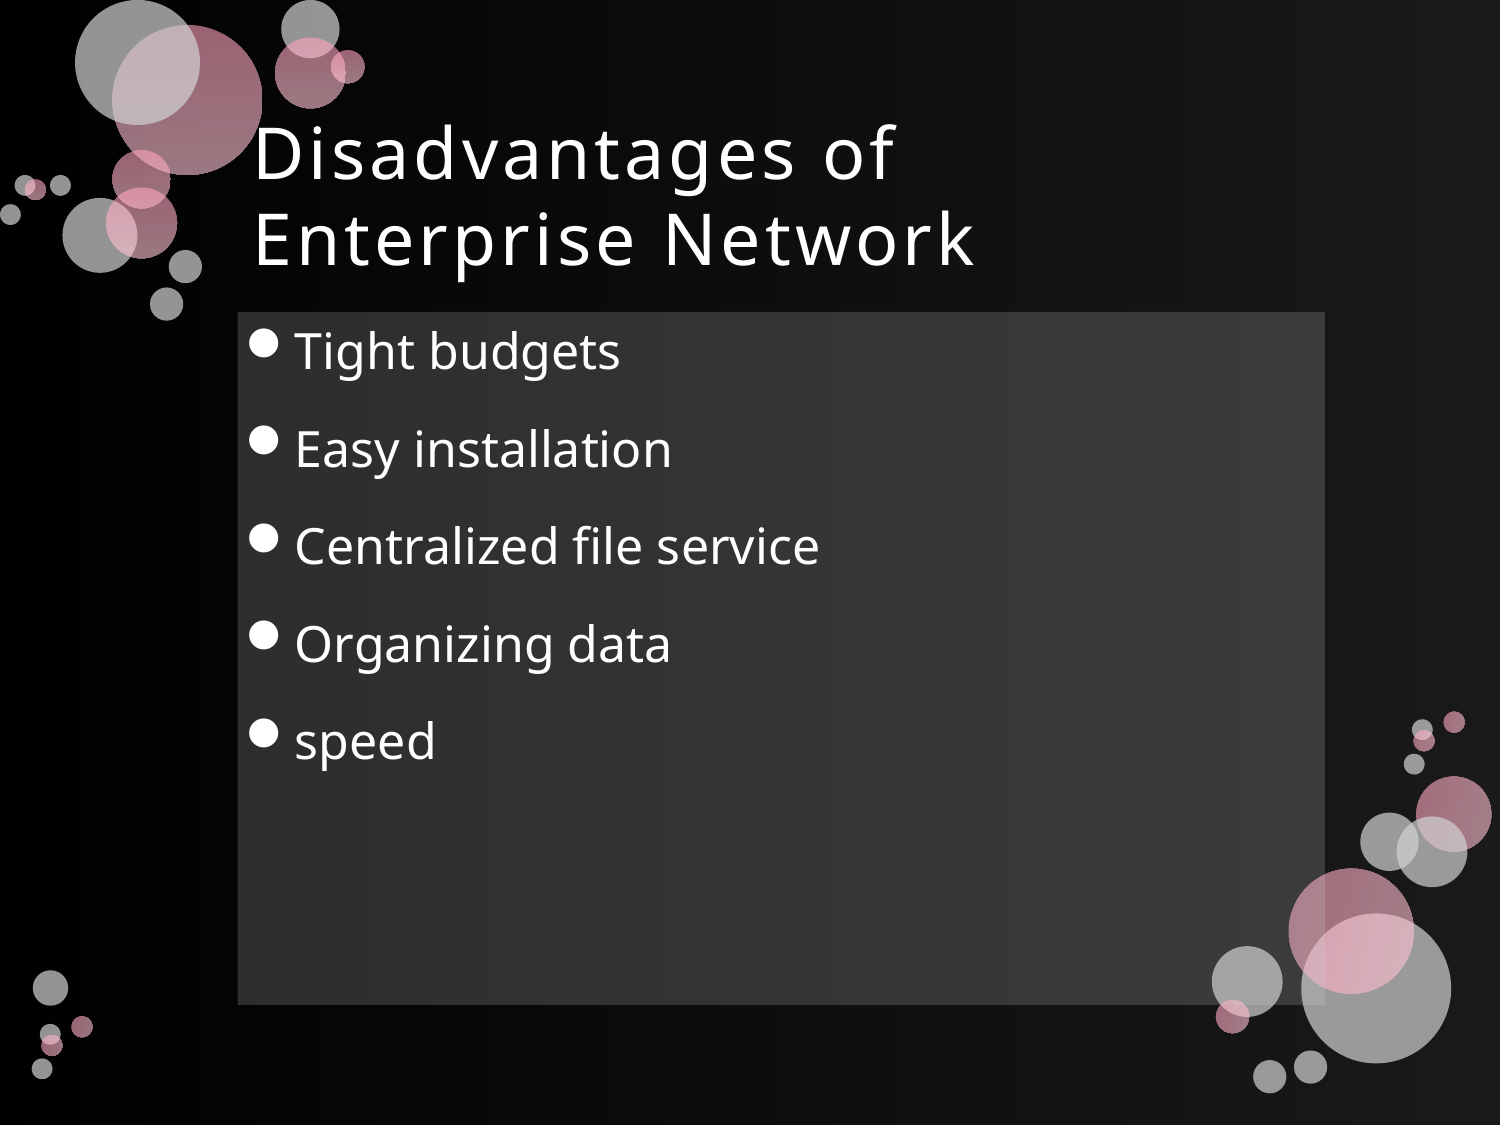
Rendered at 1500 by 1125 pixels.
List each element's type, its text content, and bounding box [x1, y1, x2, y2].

list Tight budgets Easy installation Centralized file service Organizing data speed [237, 311, 1325, 1005]
title Disadvantages of Enterprise Network [237, 99, 1325, 288]
